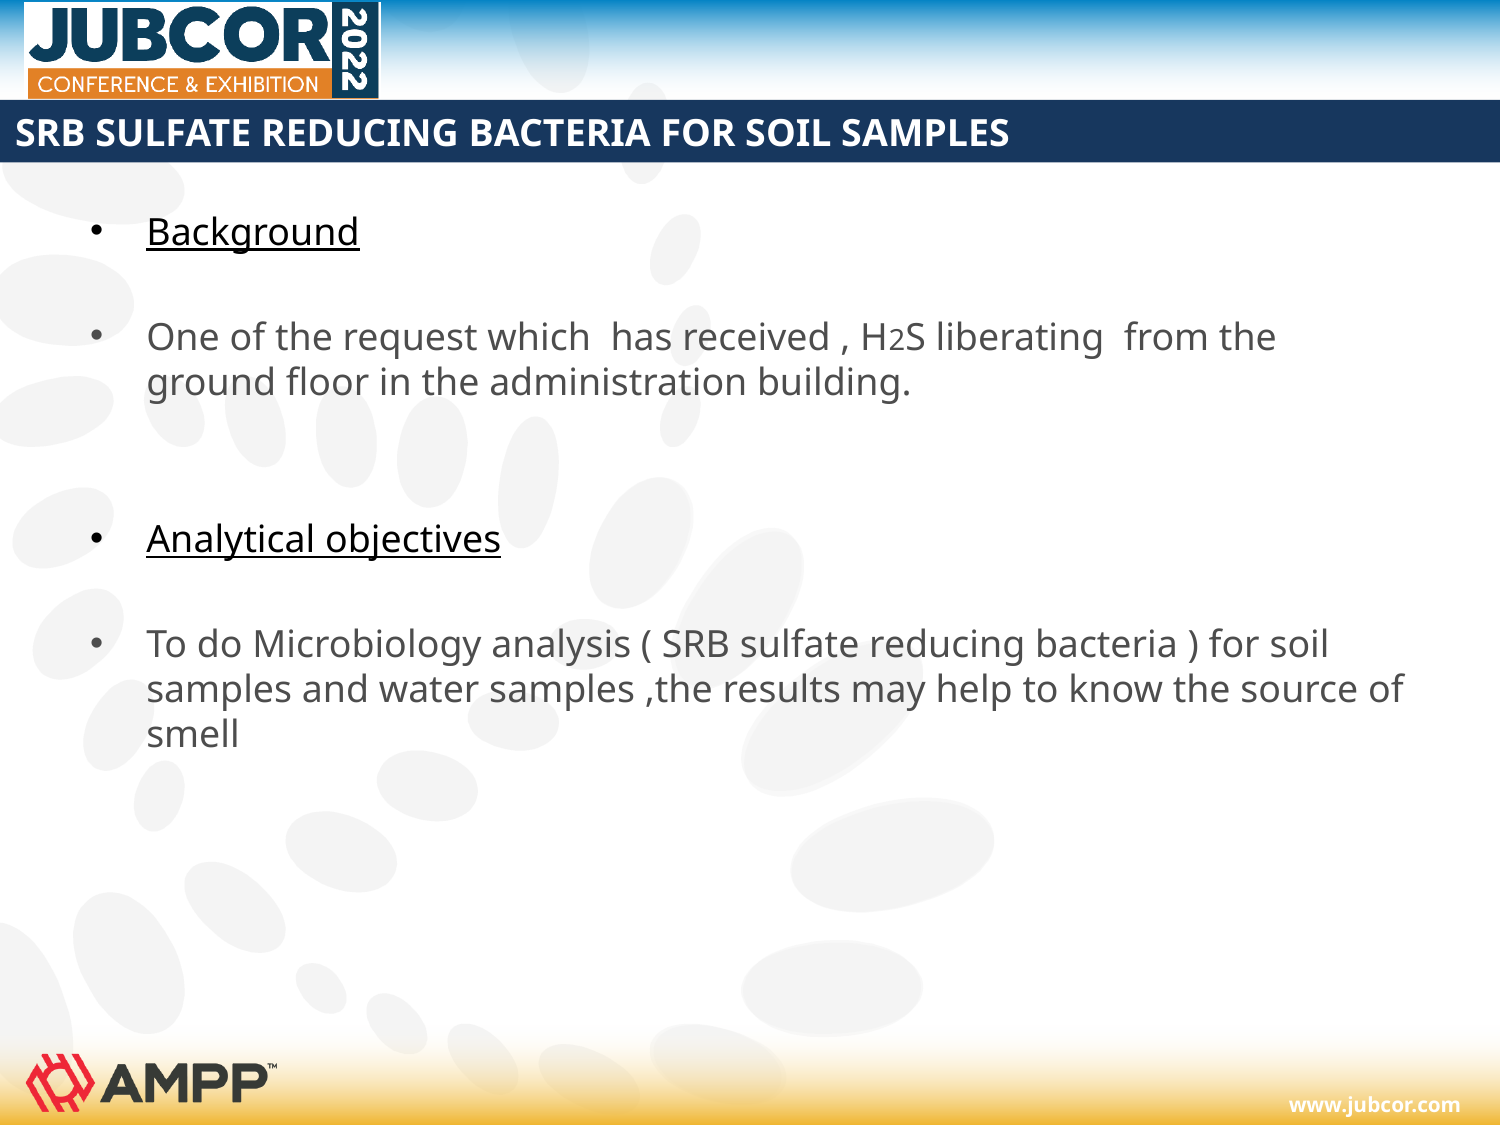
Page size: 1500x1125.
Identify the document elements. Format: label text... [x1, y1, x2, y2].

picture [24, 1052, 278, 1113]
title SRB SULFATE REDUCING BACTERIA FOR SOIL SAMPLES [0, 99, 1500, 163]
list Background One of the request which has received , H2S liberating from the ground floor in the administration building. Analytical objectives To do Microbiology analysis ( SRB sulfate reducing bacteria ) for soil samples and water samples ,the results may help to know the source of smell [74, 199, 1426, 1006]
picture [24, 3, 381, 99]
